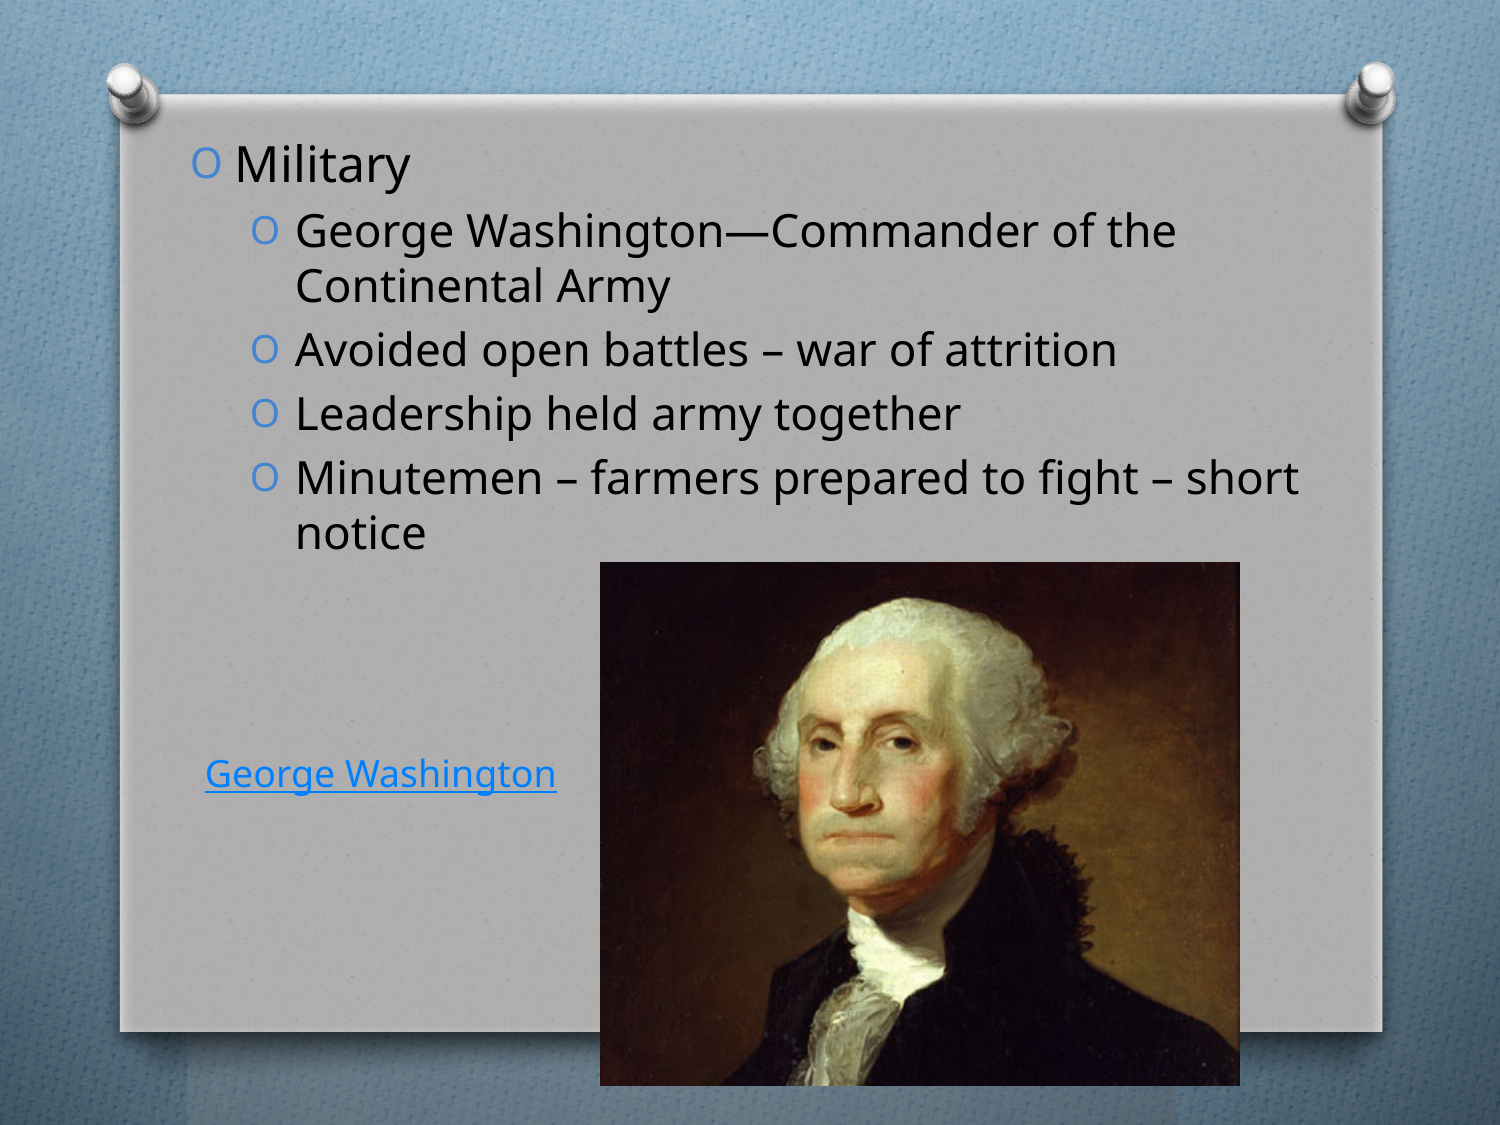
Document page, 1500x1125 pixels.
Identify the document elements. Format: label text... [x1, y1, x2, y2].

picture [1317, 35, 1439, 156]
picture [75, 29, 198, 153]
picture [599, 562, 1241, 1086]
text_box George Washington [24, 742, 595, 809]
list Military George Washington—Commander of the Continental Army Avoided open battles – war of attrition Leadership held army together Minutemen – farmers prepared to fight – short notice [174, 125, 1338, 717]
